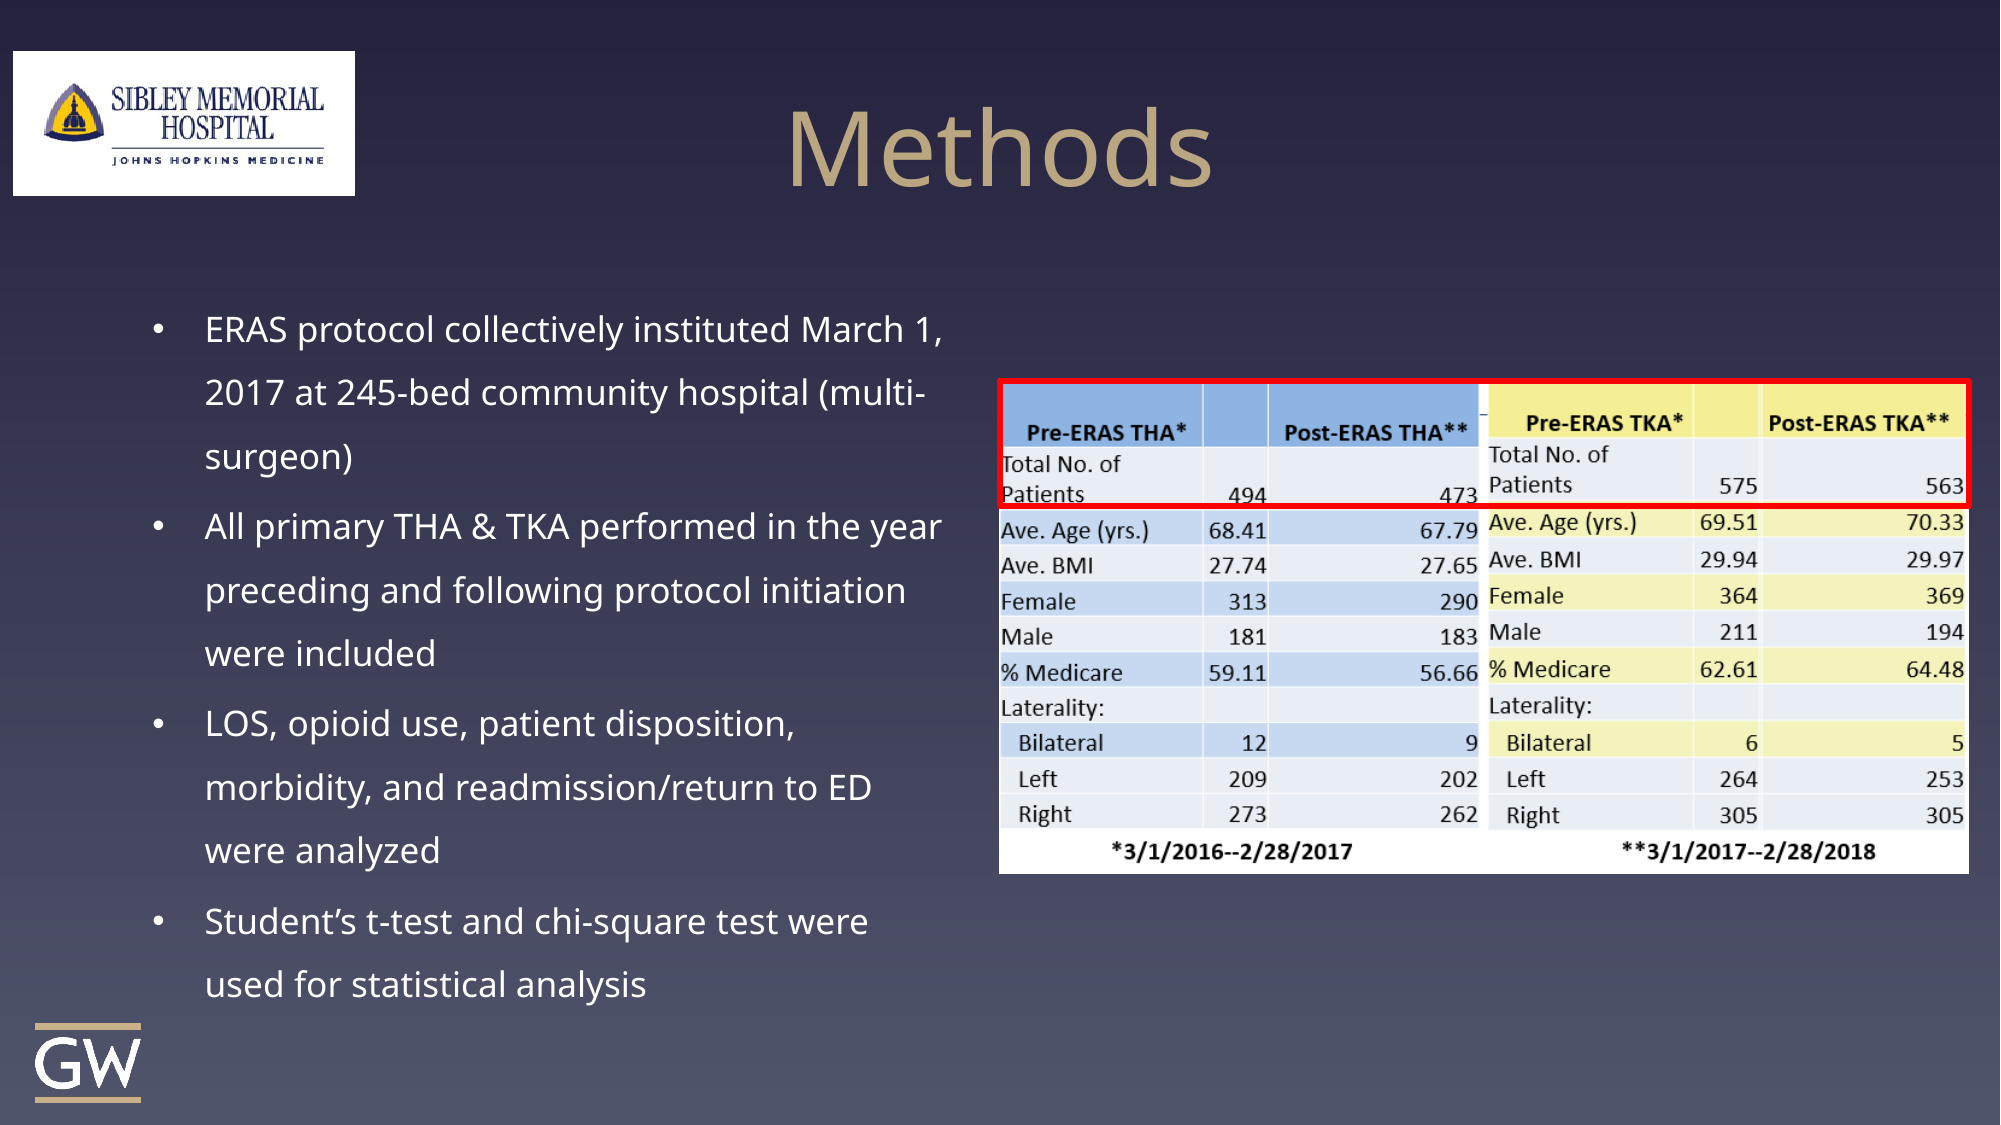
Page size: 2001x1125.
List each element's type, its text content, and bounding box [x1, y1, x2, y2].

picture [35, 1023, 141, 1103]
title Methods [99, 75, 1900, 263]
list ERAS protocol collectively instituted March 1, 2017 at 245-bed community hospital (multi-surgeon) All primary THA & TKA performed in the year preceding and following protocol initiation were included LOS, opioid use, patient disposition, morbidity, and readmission/return to ED were analyzed Student’s t-test and chi-square test were used for statistical analysis [137, 277, 970, 1014]
picture [12, 51, 356, 197]
picture [999, 378, 1970, 874]
